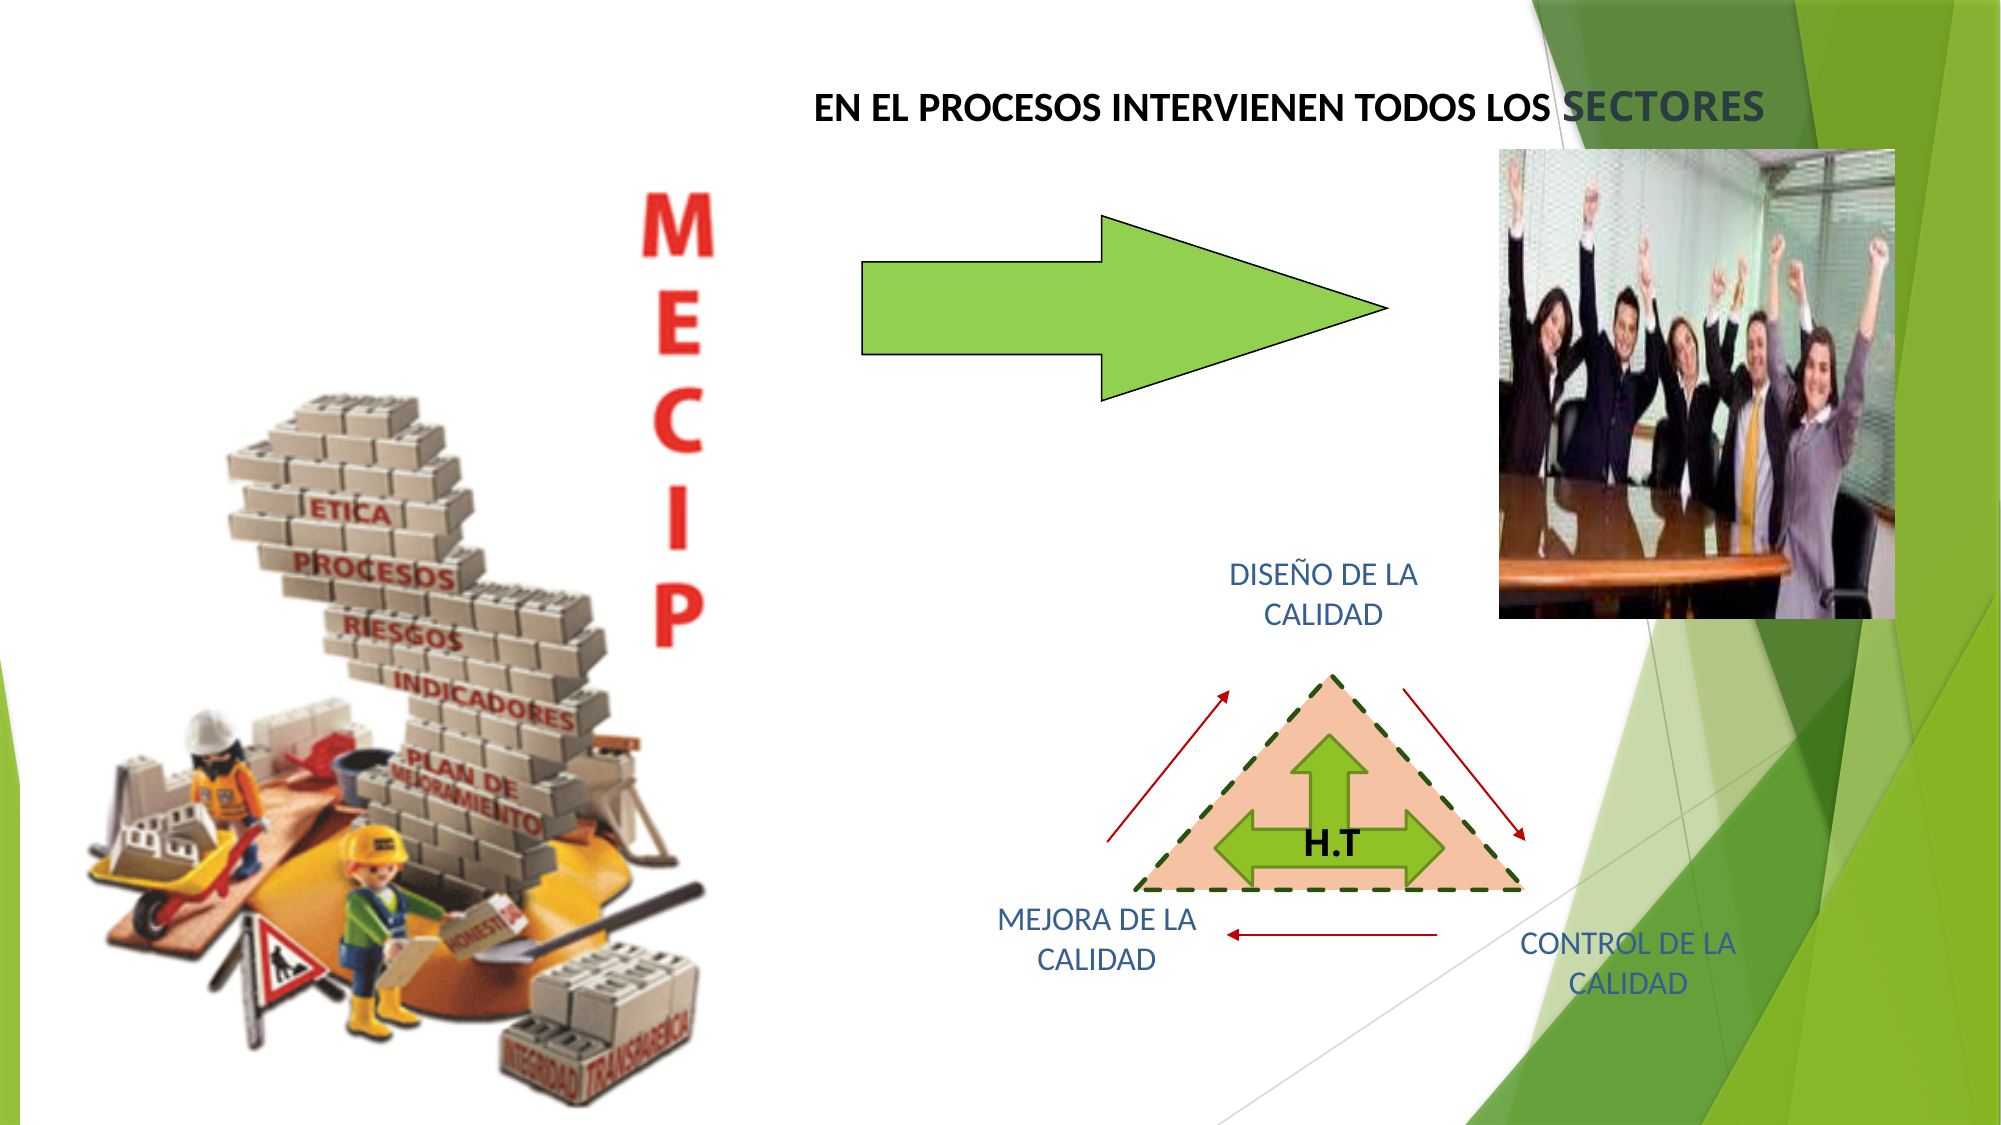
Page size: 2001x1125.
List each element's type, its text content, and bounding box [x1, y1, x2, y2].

picture [20, 148, 830, 1125]
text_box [966, 544, 1758, 1011]
text_box EN EL PROCESOS INTERVIENEN TODOS LOS SECTORES [790, 72, 1758, 168]
text_box [862, 215, 1388, 401]
picture [1499, 148, 1895, 620]
